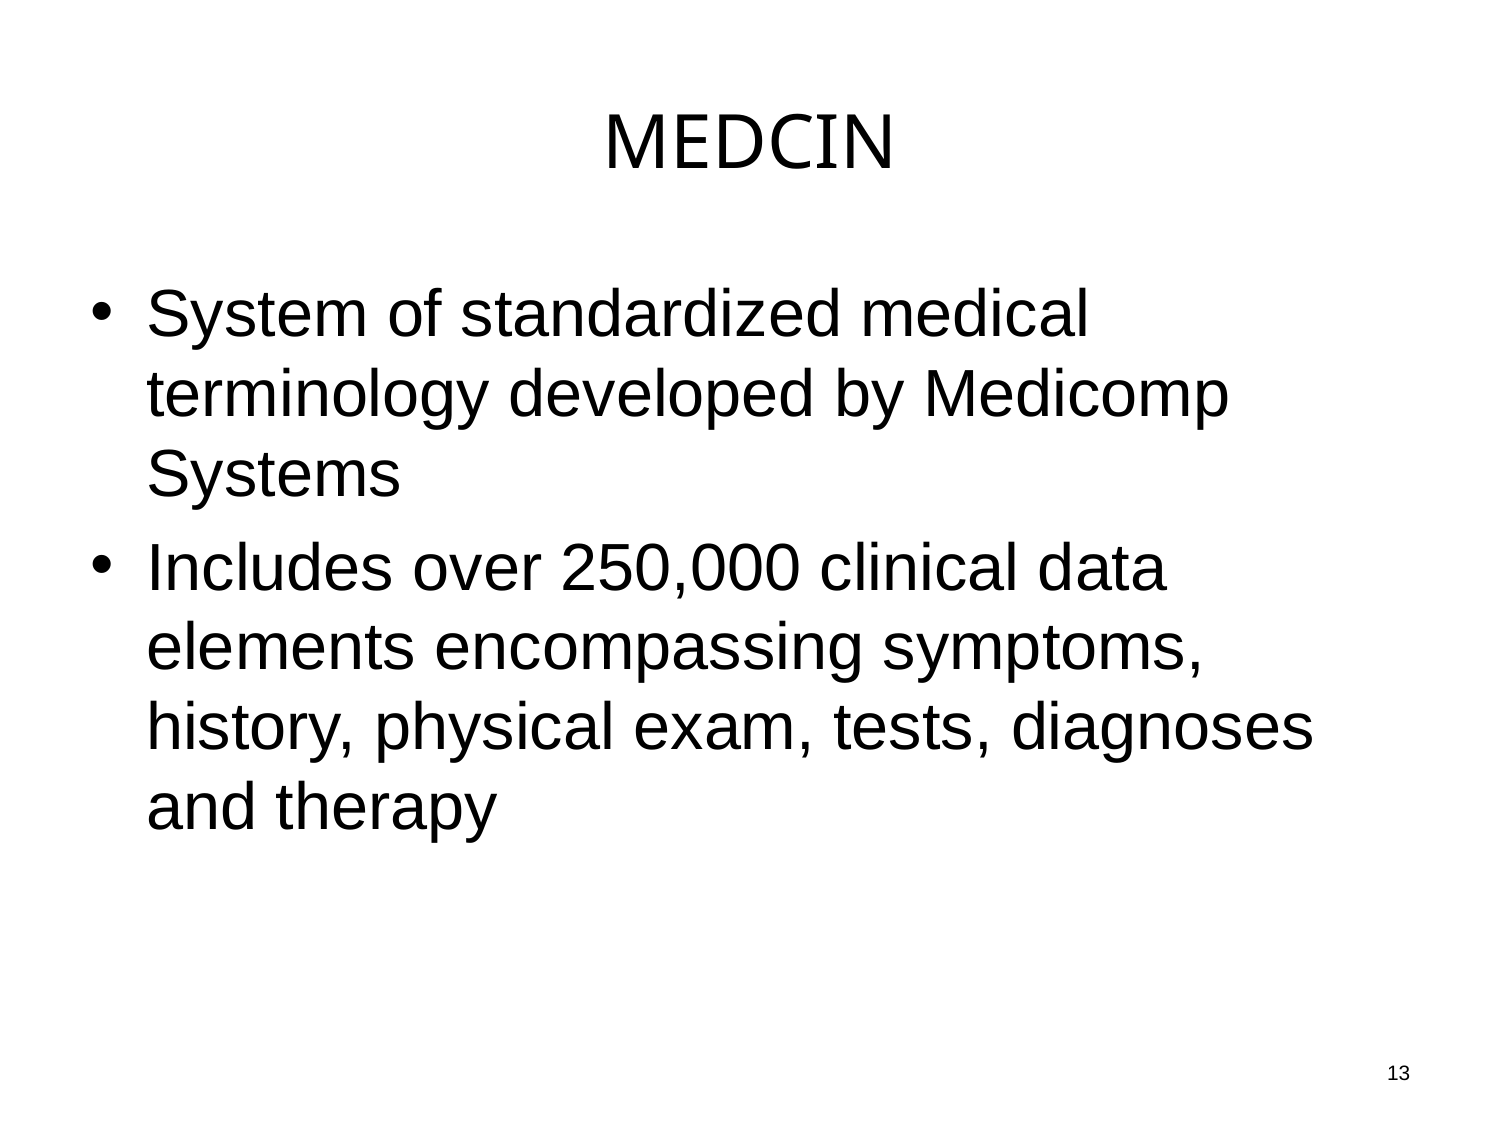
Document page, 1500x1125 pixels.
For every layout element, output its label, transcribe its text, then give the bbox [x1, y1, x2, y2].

list System of standardized medical terminology developed by Medicomp Systems Includes over 250,000 clinical data elements encompassing symptoms, history, physical exam, tests, diagnoses and therapy [75, 262, 1425, 1013]
slide_number 13 [1341, 1027, 1425, 1118]
title MEDCIN [75, 45, 1425, 233]
